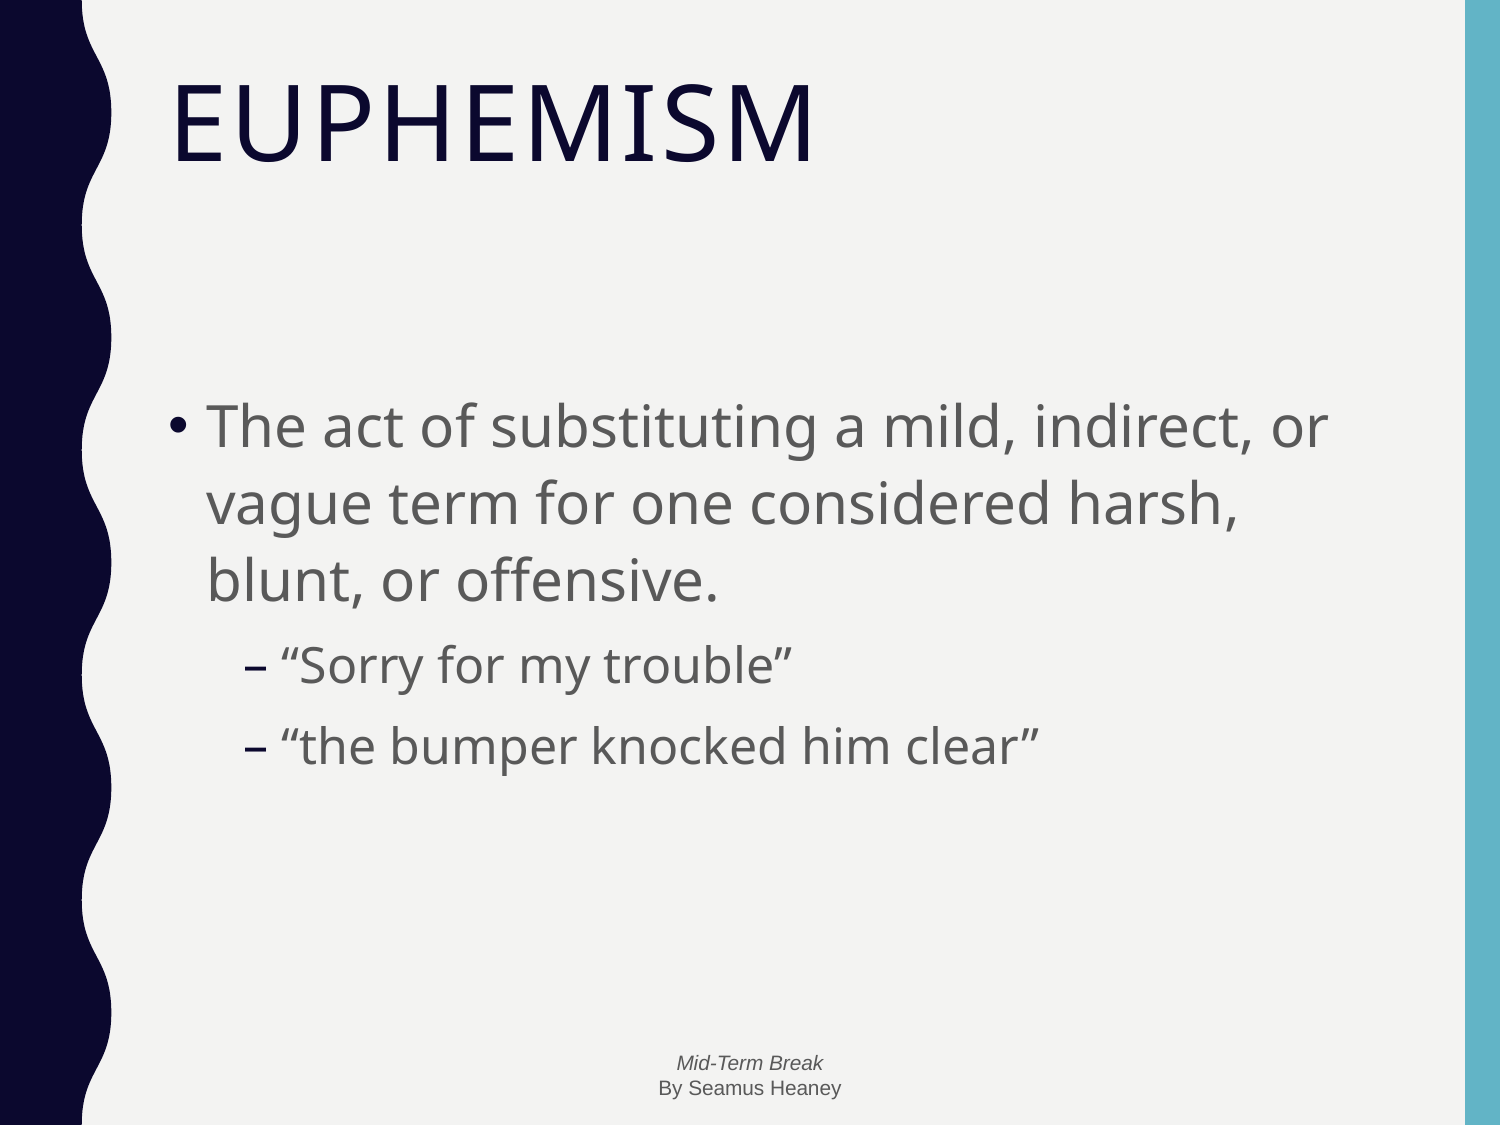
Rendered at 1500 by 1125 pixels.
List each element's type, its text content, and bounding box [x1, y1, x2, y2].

list The act of substituting a mild, indirect, or vague term for one considered harsh, blunt, or offensive. “Sorry for my trouble” “the bumper knocked him clear” [154, 375, 1407, 965]
title Euphemism [154, 62, 1407, 308]
footer Mid-Term Break By Seamus Heaney [496, 1045, 1004, 1103]
